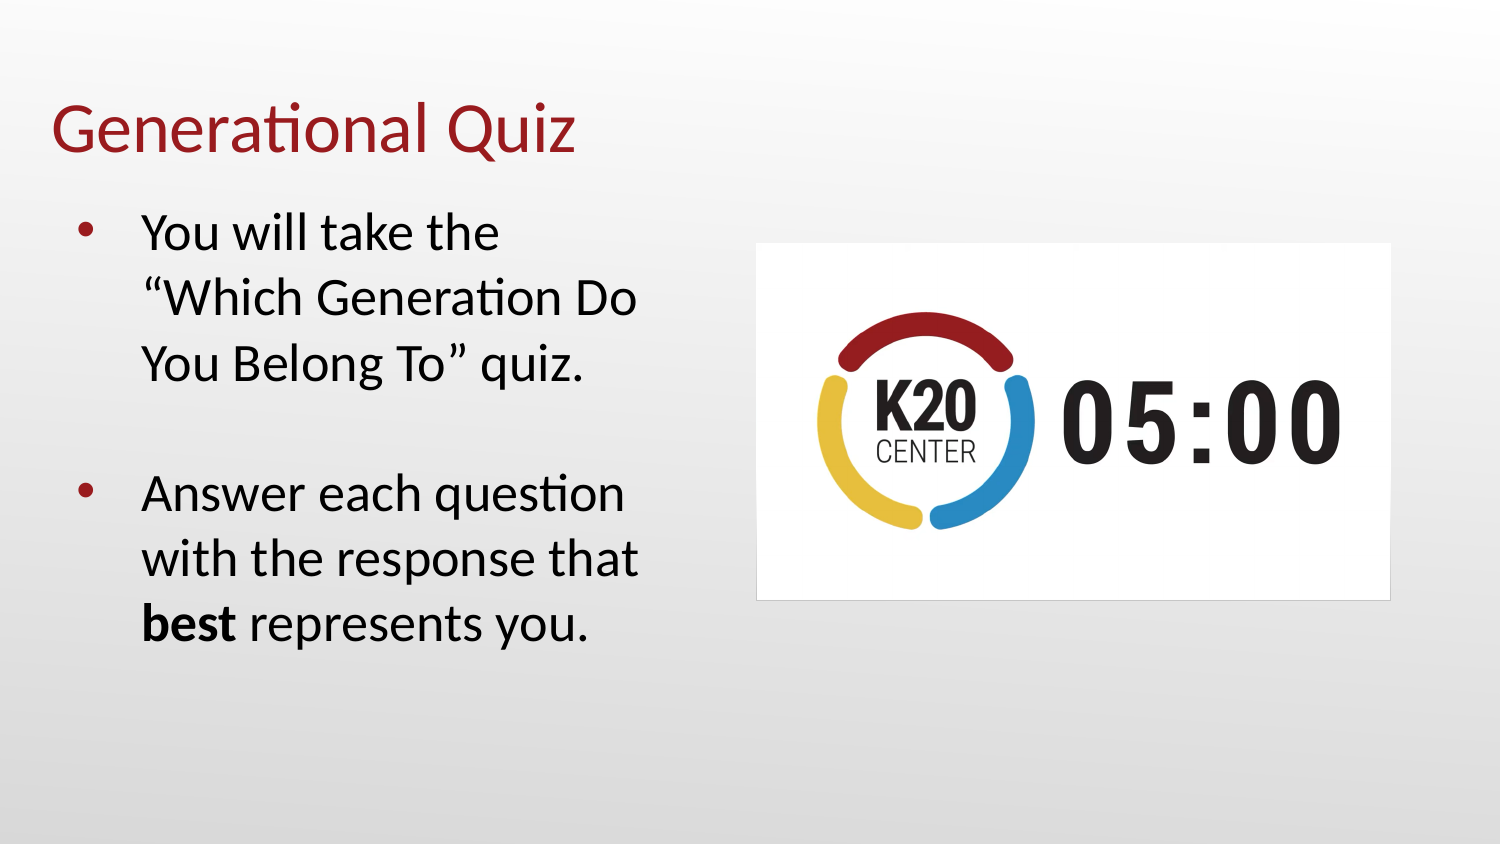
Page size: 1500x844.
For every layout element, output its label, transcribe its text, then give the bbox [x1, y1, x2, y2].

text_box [755, 243, 1391, 601]
title Generational Quiz [51, 72, 1449, 167]
list You will take the “Which Generation Do You Belong To” quiz. Answer each question with the response that best represents you. [51, 189, 677, 750]
